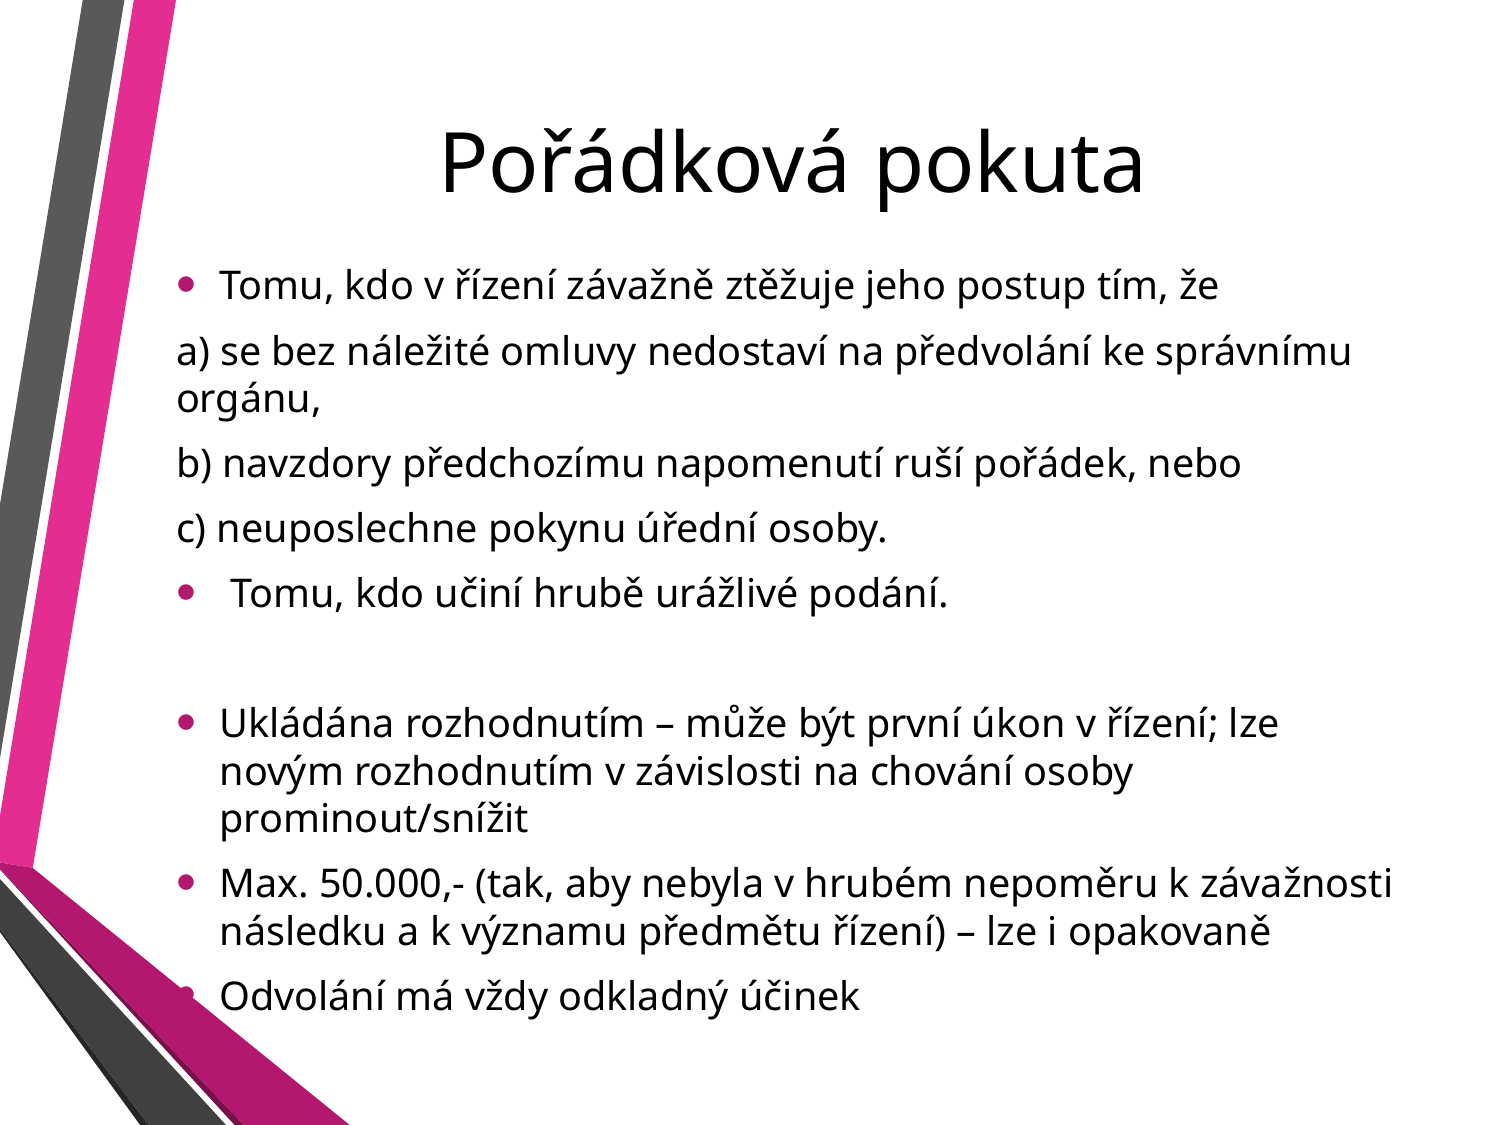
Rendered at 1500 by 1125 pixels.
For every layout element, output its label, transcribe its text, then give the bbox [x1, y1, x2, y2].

title Pořádková pokuta [161, 75, 1425, 243]
list Tomu, kdo v řízení závažně ztěžuje jeho postup tím, že a) se bez náležité omluvy nedostaví na předvolání ke správnímu orgánu, b) navzdory předchozímu napomenutí ruší pořádek, nebo c) neuposlechne pokynu úřední osoby. Tomu, kdo učiní hrubě urážlivé podání. Ukládána rozhodnutím – může být první úkon v řízení; lze novým rozhodnutím v závislosti na chování osoby prominout/snížit Max. 50.000,- (tak, aby nebyla v hrubém nepoměru k závažnosti následku a k významu předmětu řízení) – lze i opakovaně Odvolání má vždy odkladný účinek [161, 243, 1425, 1035]
